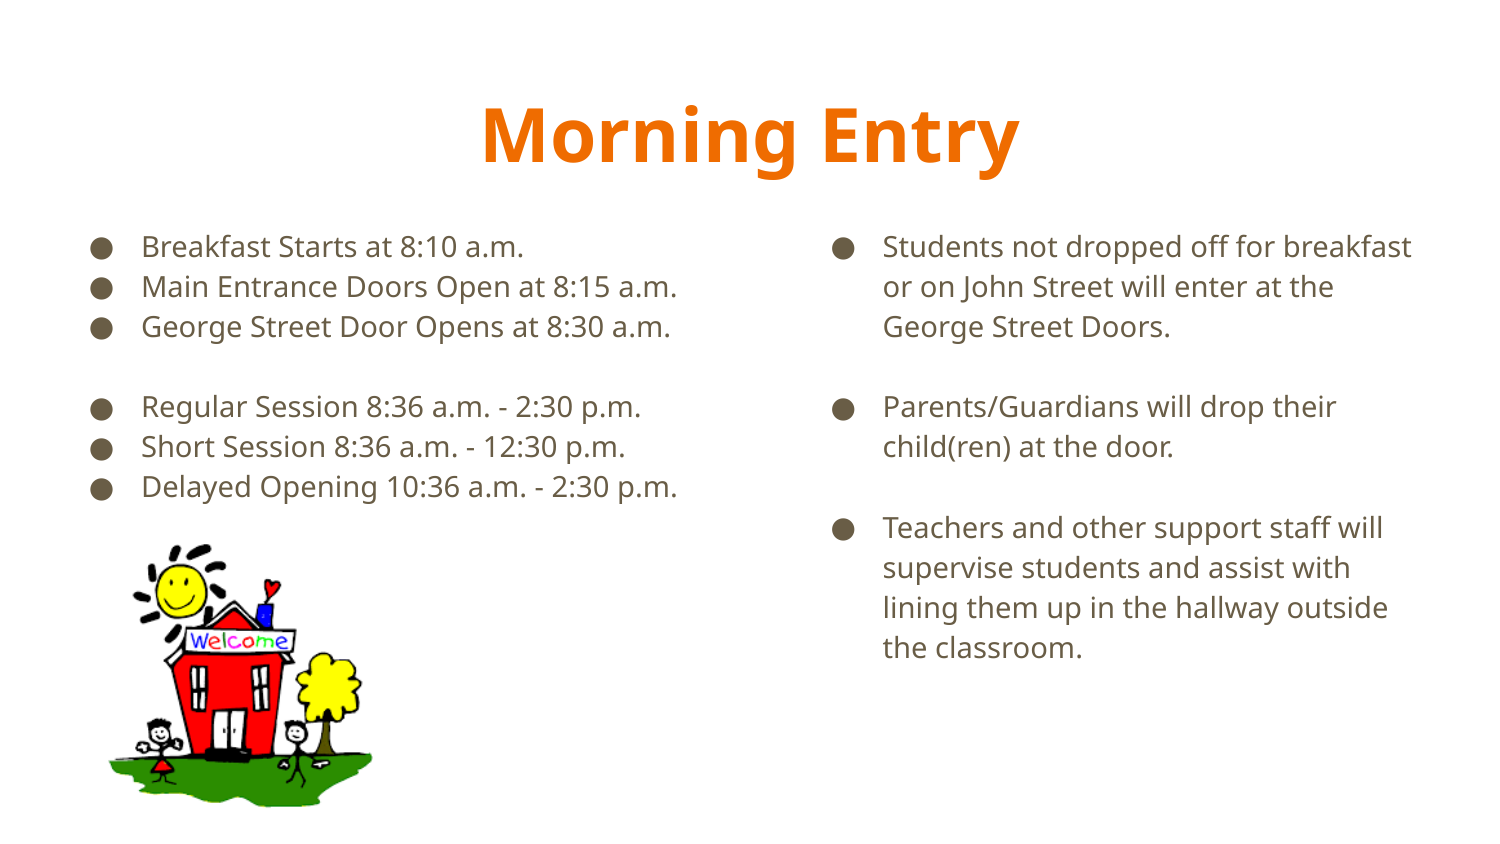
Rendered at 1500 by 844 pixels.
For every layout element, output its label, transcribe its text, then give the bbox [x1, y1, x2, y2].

picture [98, 525, 382, 821]
title Morning Entry [51, 72, 1449, 189]
list Students not dropped off for breakfast or on John Street will enter at the George Street Doors. Parents/Guardians will drop their child(ren) at the door. Teachers and other support staff will supervise students and assist with lining them up in the hallway outside the classroom. [792, 207, 1449, 750]
list Breakfast Starts at 8:10 a.m. Main Entrance Doors Open at 8:15 a.m. George Street Door Opens at 8:30 a.m. Regular Session 8:36 a.m. - 2:30 p.m. Short Session 8:36 a.m. - 12:30 p.m. Delayed Opening 10:36 a.m. - 2:30 p.m. [51, 207, 708, 750]
